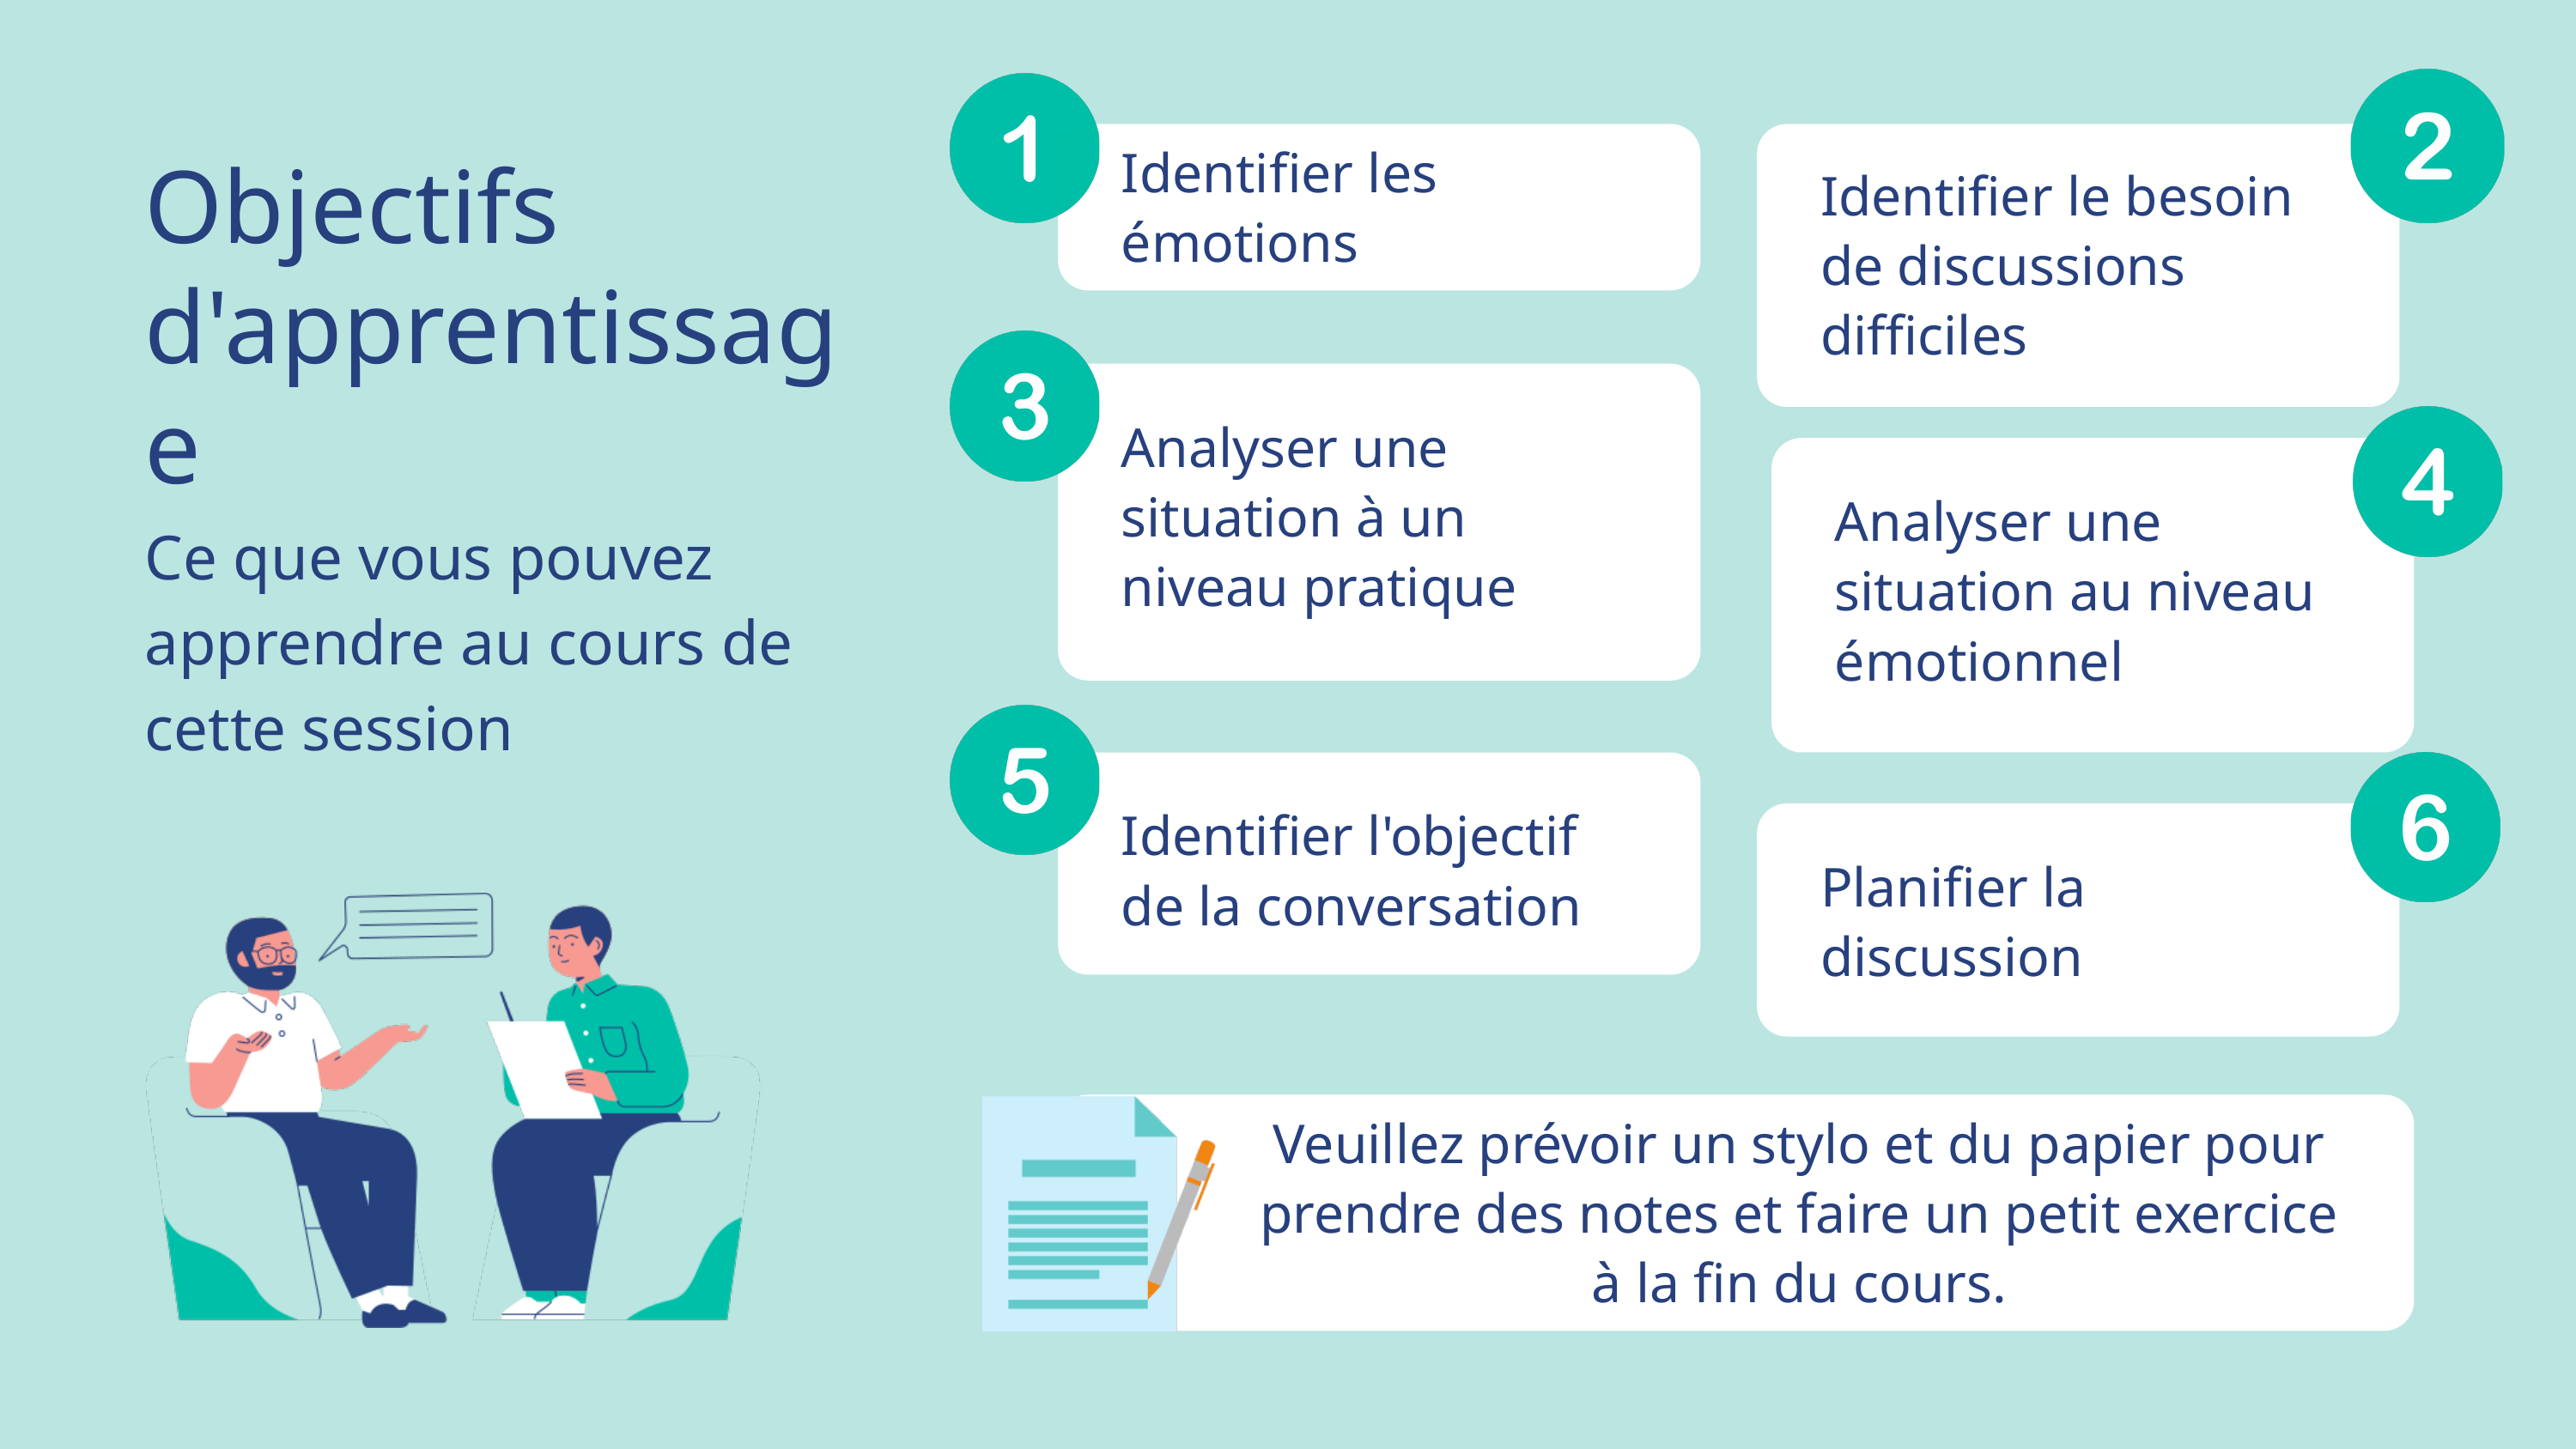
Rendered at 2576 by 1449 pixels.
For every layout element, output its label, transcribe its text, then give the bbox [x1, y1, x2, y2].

text_box [950, 330, 1100, 482]
text_box [950, 705, 1100, 855]
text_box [1057, 1094, 2415, 1331]
text_box Ce que vous pouvez apprendre au cours de cette session [144, 506, 884, 763]
text_box [2353, 406, 2503, 557]
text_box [1756, 124, 2400, 408]
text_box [1057, 363, 1701, 682]
text_box [2350, 752, 2501, 902]
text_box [1057, 752, 1701, 975]
text_box Objectifs d'apprentissage [144, 143, 884, 505]
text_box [1771, 437, 2415, 753]
text_box [144, 893, 762, 1328]
text_box [950, 73, 1100, 223]
text_box [981, 1096, 1054, 1331]
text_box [1057, 124, 1701, 291]
text_box [2350, 69, 2505, 223]
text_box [1756, 803, 2400, 1037]
